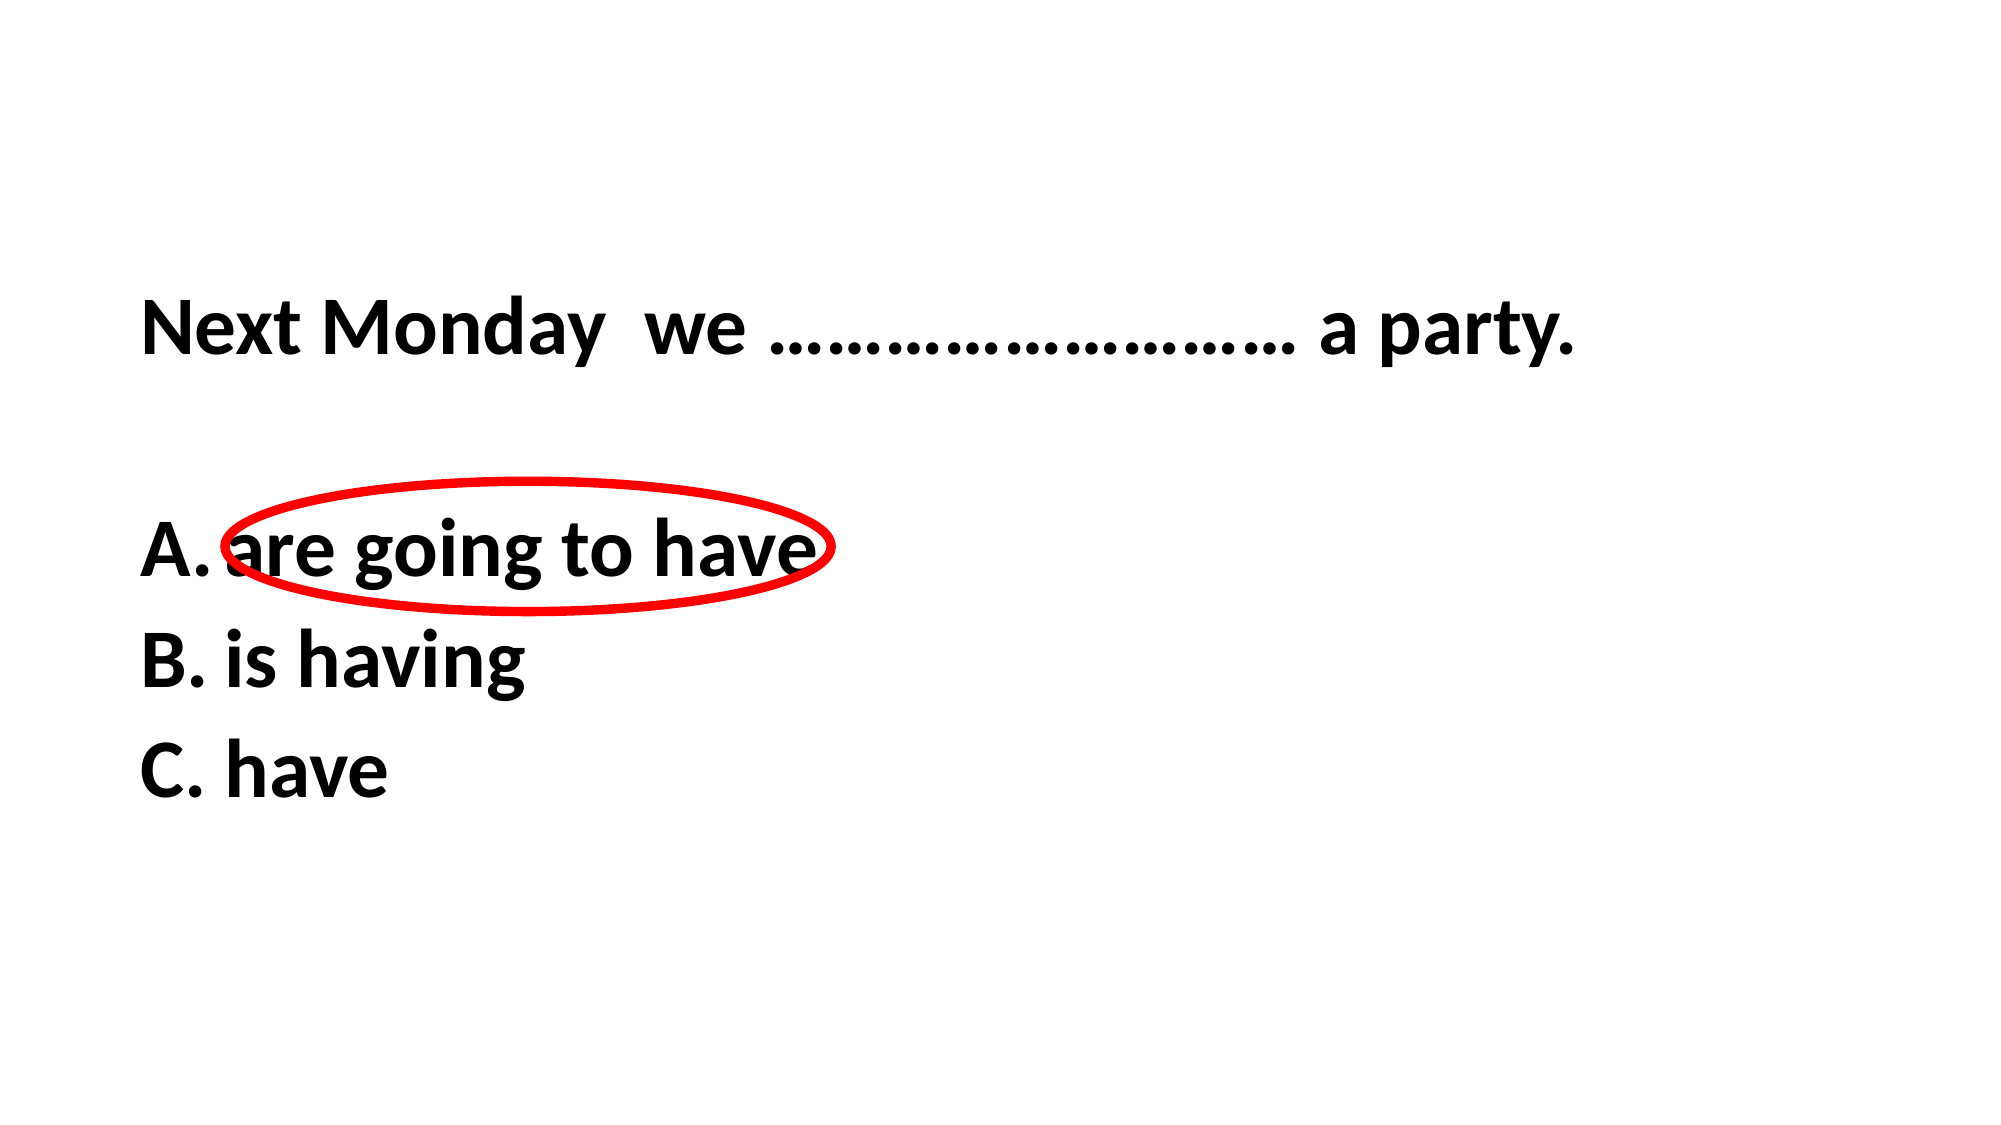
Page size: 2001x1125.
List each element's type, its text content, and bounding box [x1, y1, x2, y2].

list Next Monday we ……………………… a party. are going to have is having have [125, 184, 1850, 899]
text_box [223, 480, 833, 613]
